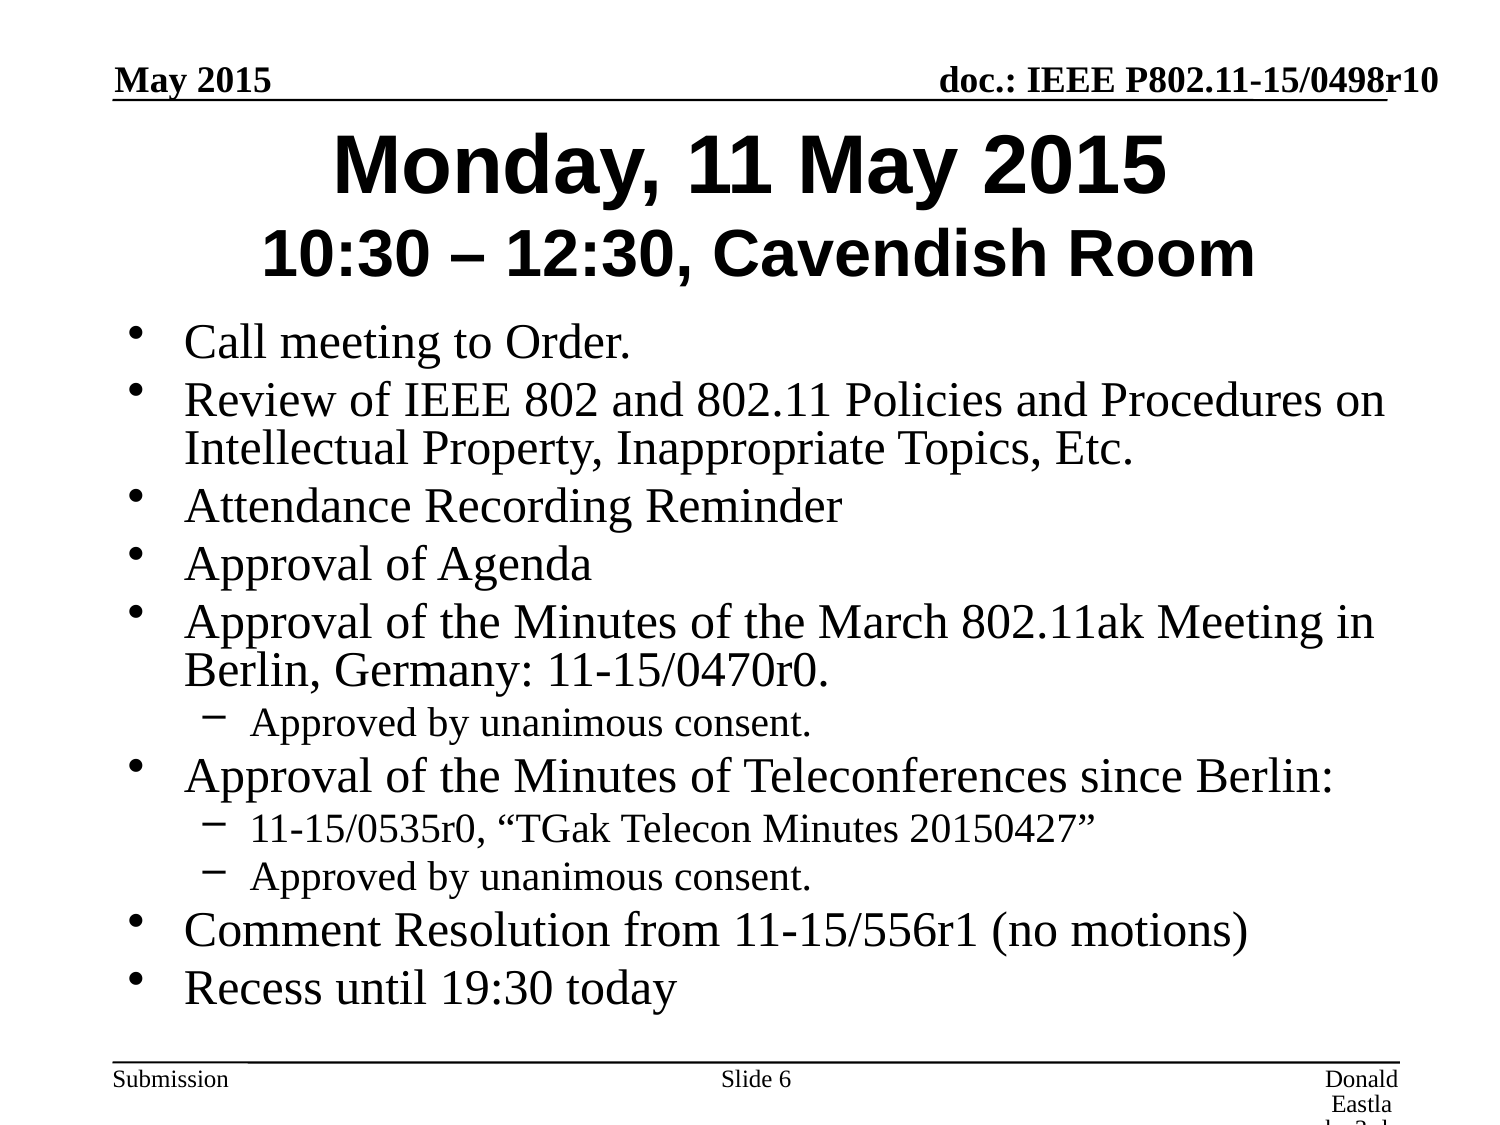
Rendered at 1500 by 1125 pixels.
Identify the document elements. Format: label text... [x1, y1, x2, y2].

footer Donald Eastlake 3rd, Huawei Technologies [1325, 1062, 1402, 1093]
list Call meeting to Order. Review of IEEE 802 and 802.11 Policies and Procedures on Intellectual Property, Inappropriate Topics, Etc. Attendance Recording Reminder Approval of Agenda Approval of the Minutes of the March 802.11ak Meeting in Berlin, Germany: 11-15/0470r0. Approved by unanimous consent. Approval of the Minutes of Teleconferences since Berlin: 11-15/0535r0, “TGak Telecon Minutes 20150427” Approved by unanimous consent. Comment Resolution from 11-15/556r1 (no motions) Recess until 19:30 today [112, 312, 1413, 1038]
title Monday, 11 May 2015 10:30 – 12:30, Cavendish Room [112, 112, 1388, 288]
slide_number Slide 6 [712, 1062, 800, 1093]
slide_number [114, 54, 290, 100]
